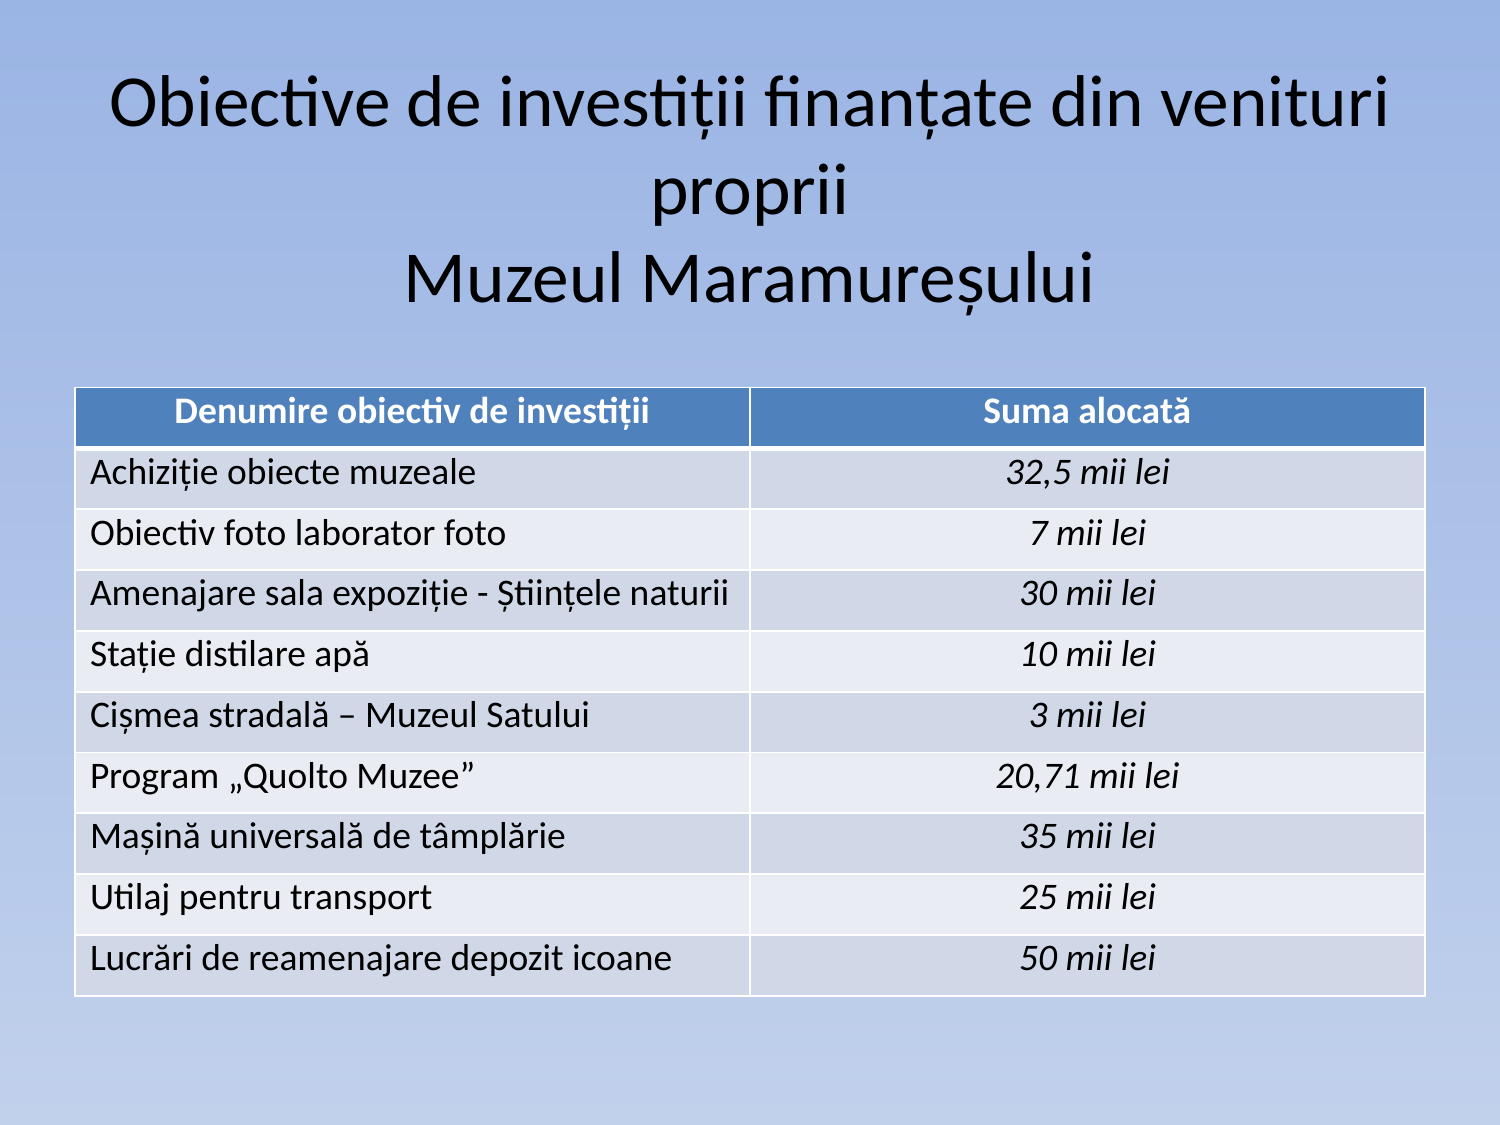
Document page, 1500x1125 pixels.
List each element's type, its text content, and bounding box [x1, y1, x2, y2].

table_cell Cișmea stradală – Muzeul Satului [76, 693, 749, 752]
table_cell Amenajare sala expoziție - Științele naturii [76, 571, 749, 630]
title Obiective de investiții finanțate din venituri proprii Muzeul Maramureșului [75, 45, 1425, 325]
table_cell Stație distilare apă [76, 632, 749, 691]
table_cell 32,5 mii lei [751, 451, 1424, 508]
table_cell 30 mii lei [751, 571, 1424, 630]
table_cell 3 mii lei [751, 693, 1424, 752]
table_cell Utilaj pentru transport [76, 875, 749, 934]
table_cell Mașină universală de tâmplărie [76, 814, 749, 873]
table_header Suma alocată [751, 388, 1424, 446]
table_cell 10 mii lei [751, 632, 1424, 691]
table_cell 35 mii lei [751, 814, 1424, 873]
table_cell Program „Quolto Muzee” [76, 753, 749, 812]
table_cell Lucrări de reamenajare depozit icoane [76, 936, 749, 995]
table_cell 25 mii lei [751, 875, 1424, 934]
table_cell Achiziție obiecte muzeale [76, 451, 749, 508]
table_cell 7 mii lei [751, 510, 1424, 569]
table_cell 50 mii lei [751, 936, 1424, 995]
table_header Denumire obiectiv de investiții [76, 388, 749, 446]
table_cell 20,71 mii lei [751, 753, 1424, 812]
table_cell Obiectiv foto laborator foto [76, 510, 749, 569]
